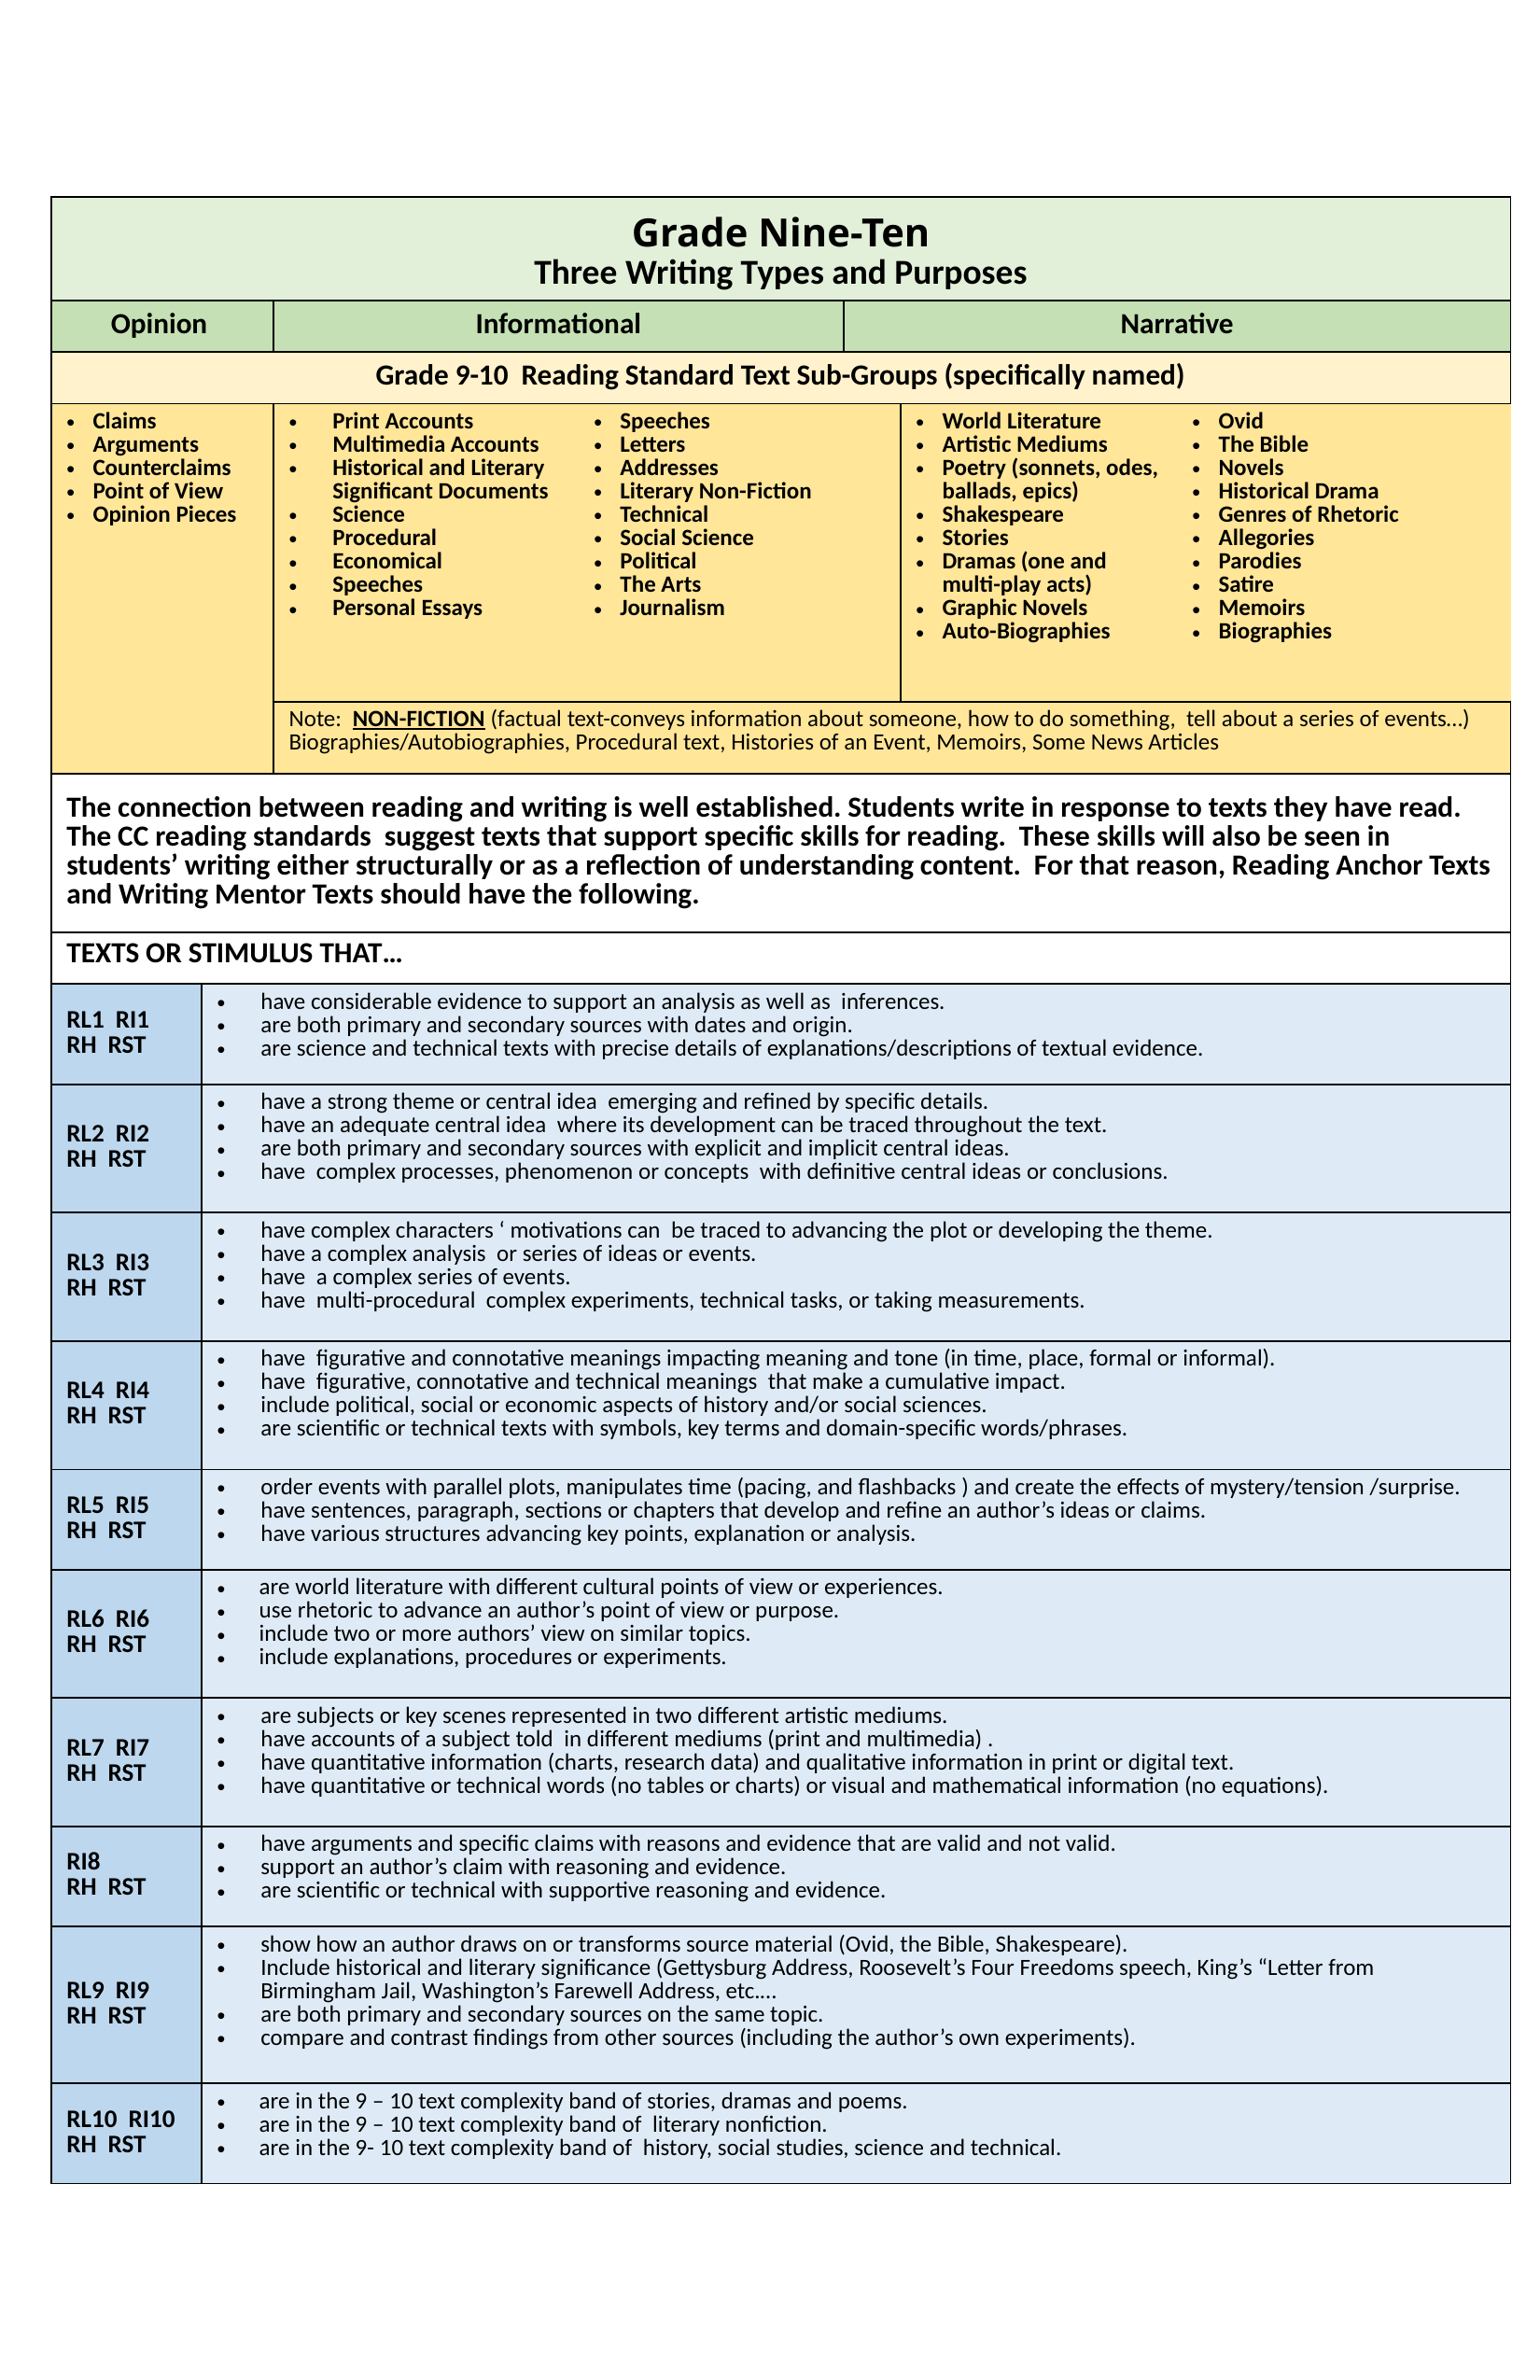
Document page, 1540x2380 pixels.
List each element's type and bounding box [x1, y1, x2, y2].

table_cell [274, 301, 843, 351]
table_cell [52, 301, 273, 351]
table_cell [52, 1342, 201, 1469]
table_cell [52, 404, 273, 773]
table_cell [52, 775, 1510, 931]
table_cell [52, 1085, 201, 1211]
table_cell [203, 1699, 1510, 1826]
table_cell [274, 703, 1510, 773]
table_cell [52, 1571, 201, 1697]
table_cell [52, 1927, 201, 2082]
table_cell [203, 1827, 1510, 1925]
table_cell [203, 2084, 1510, 2183]
table_cell [203, 1927, 1510, 2082]
table_cell [845, 301, 1510, 351]
table_cell [52, 985, 201, 1084]
table_header [52, 198, 1510, 300]
table_cell [902, 404, 1511, 701]
table_cell [203, 985, 1510, 1084]
table_cell [203, 1085, 1510, 1211]
table_cell [52, 2084, 201, 2183]
table_cell [203, 1342, 1510, 1469]
table_cell [52, 1827, 201, 1925]
table_cell [52, 1699, 201, 1826]
table_cell [52, 1470, 201, 1569]
table_cell [52, 1213, 201, 1340]
table_cell [203, 1213, 1510, 1340]
table_cell [52, 353, 1510, 403]
table_cell [52, 933, 1510, 983]
table_cell [203, 1571, 1510, 1697]
table_cell [203, 1470, 1510, 1569]
table_cell [274, 404, 900, 701]
